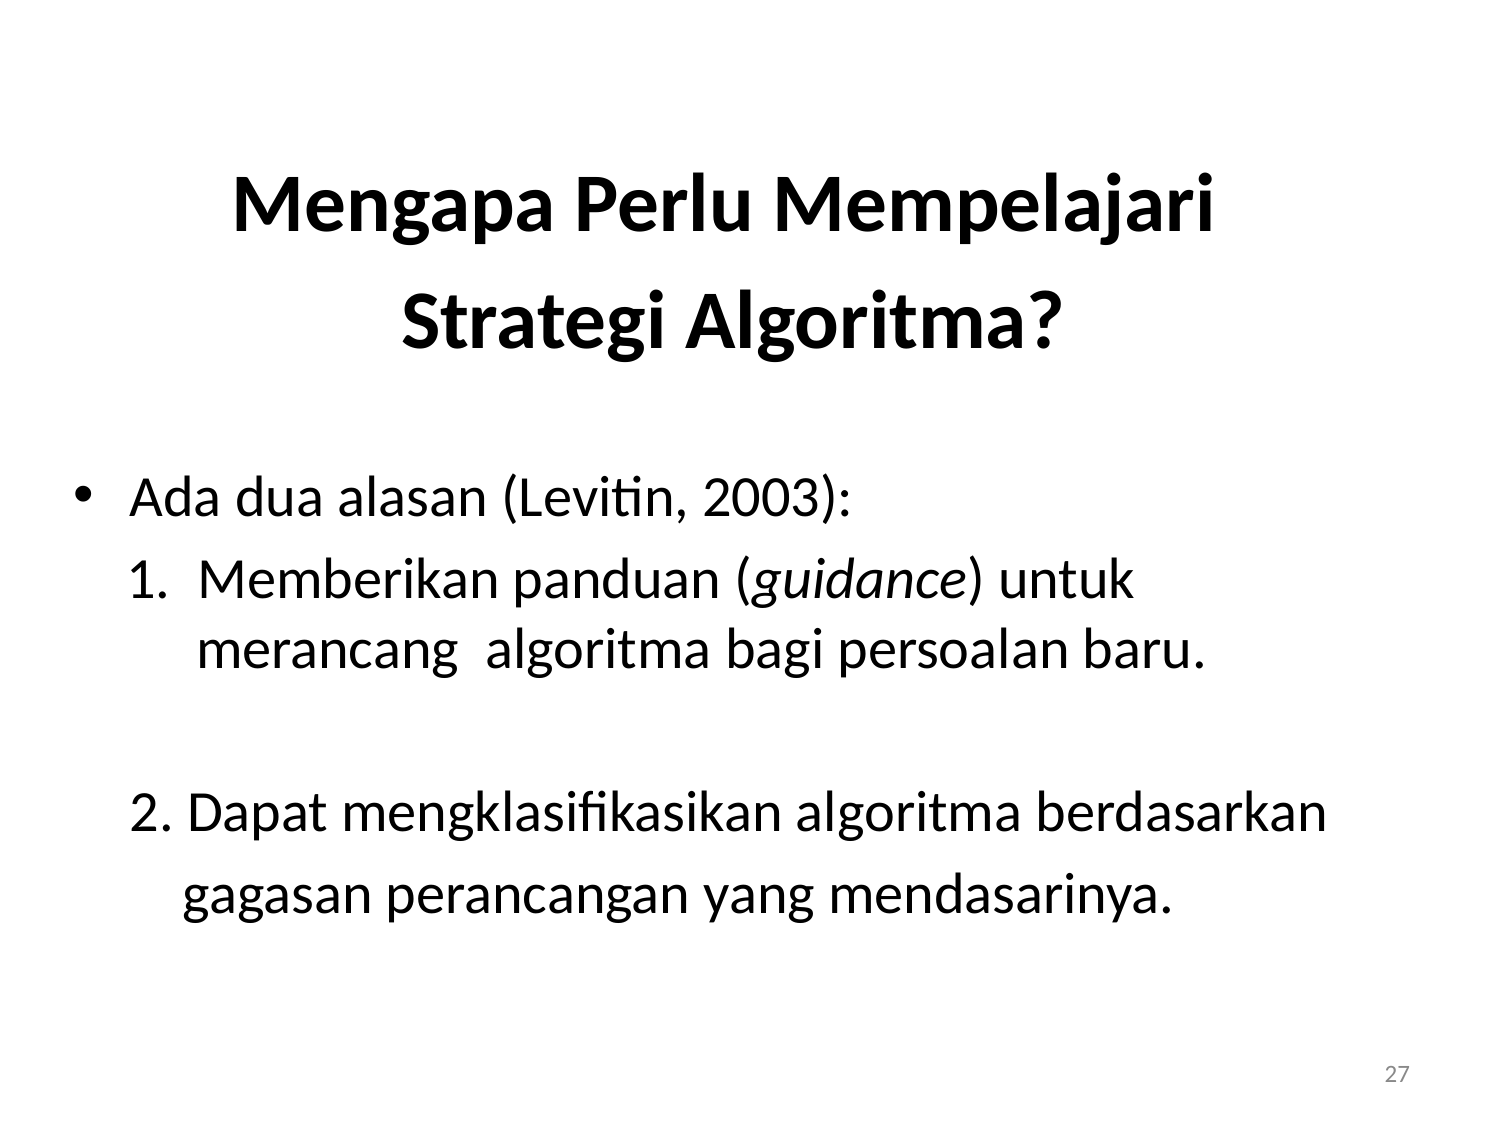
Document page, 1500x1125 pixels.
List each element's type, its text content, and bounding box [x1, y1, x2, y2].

list Mengapa Perlu Mempelajari Strategi Algoritma? Ada dua alasan (Levitin, 2003): 1. Memberikan panduan (guidance) untuk merancang algoritma bagi persoalan baru. 2. Dapat mengklasifikasikan algoritma berdasarkan gagasan perancangan yang mendasarinya. [58, 140, 1409, 997]
slide_number 27 [1074, 1042, 1425, 1103]
